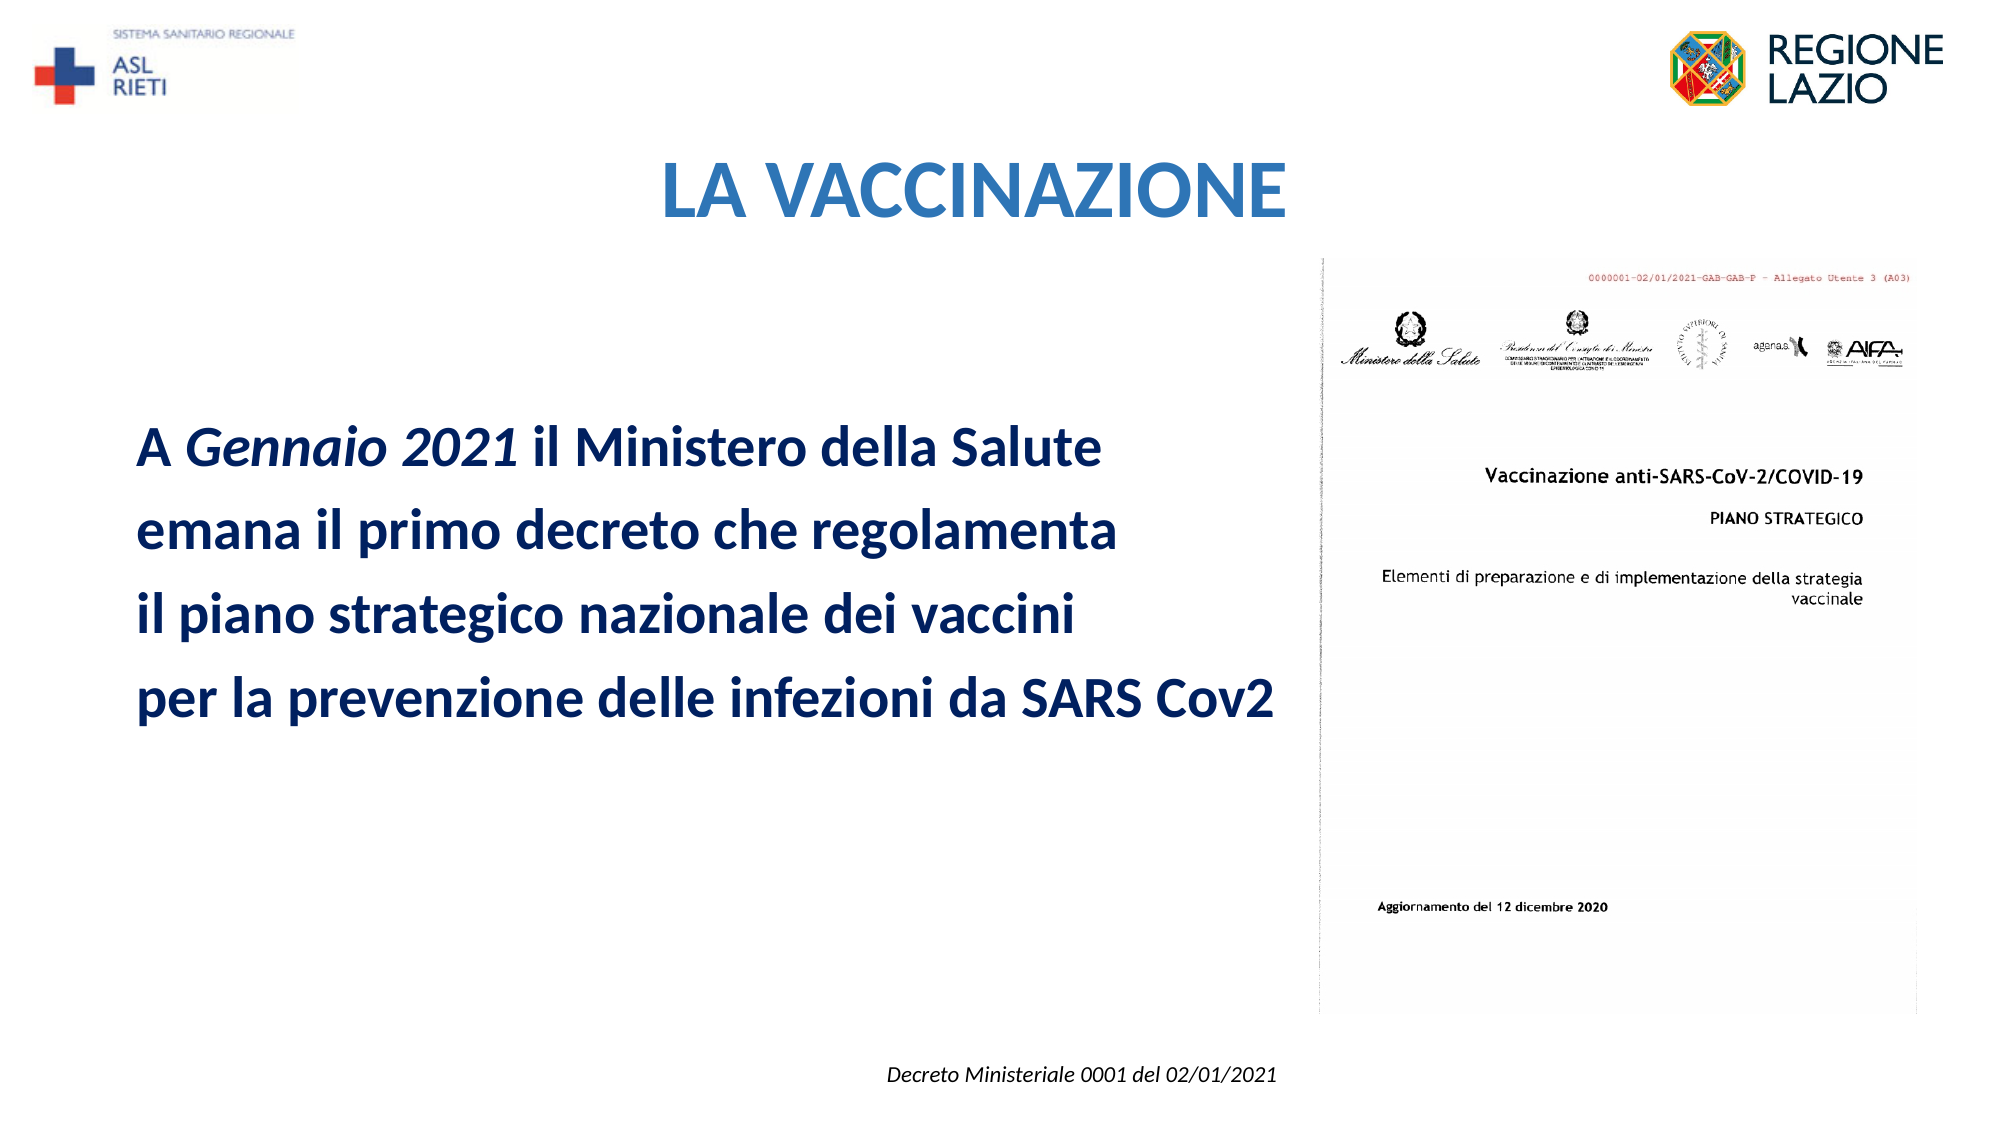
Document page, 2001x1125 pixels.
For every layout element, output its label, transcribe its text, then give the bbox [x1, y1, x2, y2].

list A Gennaio 2021 il Ministero della Salute emana il primo decreto che regolamenta il piano strategico nazionale dei vaccini per la prevenzione delle infezioni da SARS Cov2 Decreto Ministeriale 0001 del 02/01/2021 [121, 408, 1847, 1123]
title LA VACCINAZIONE [121, 82, 1847, 300]
picture [1319, 258, 1917, 1014]
picture [1670, 31, 1943, 106]
picture [32, 24, 299, 114]
